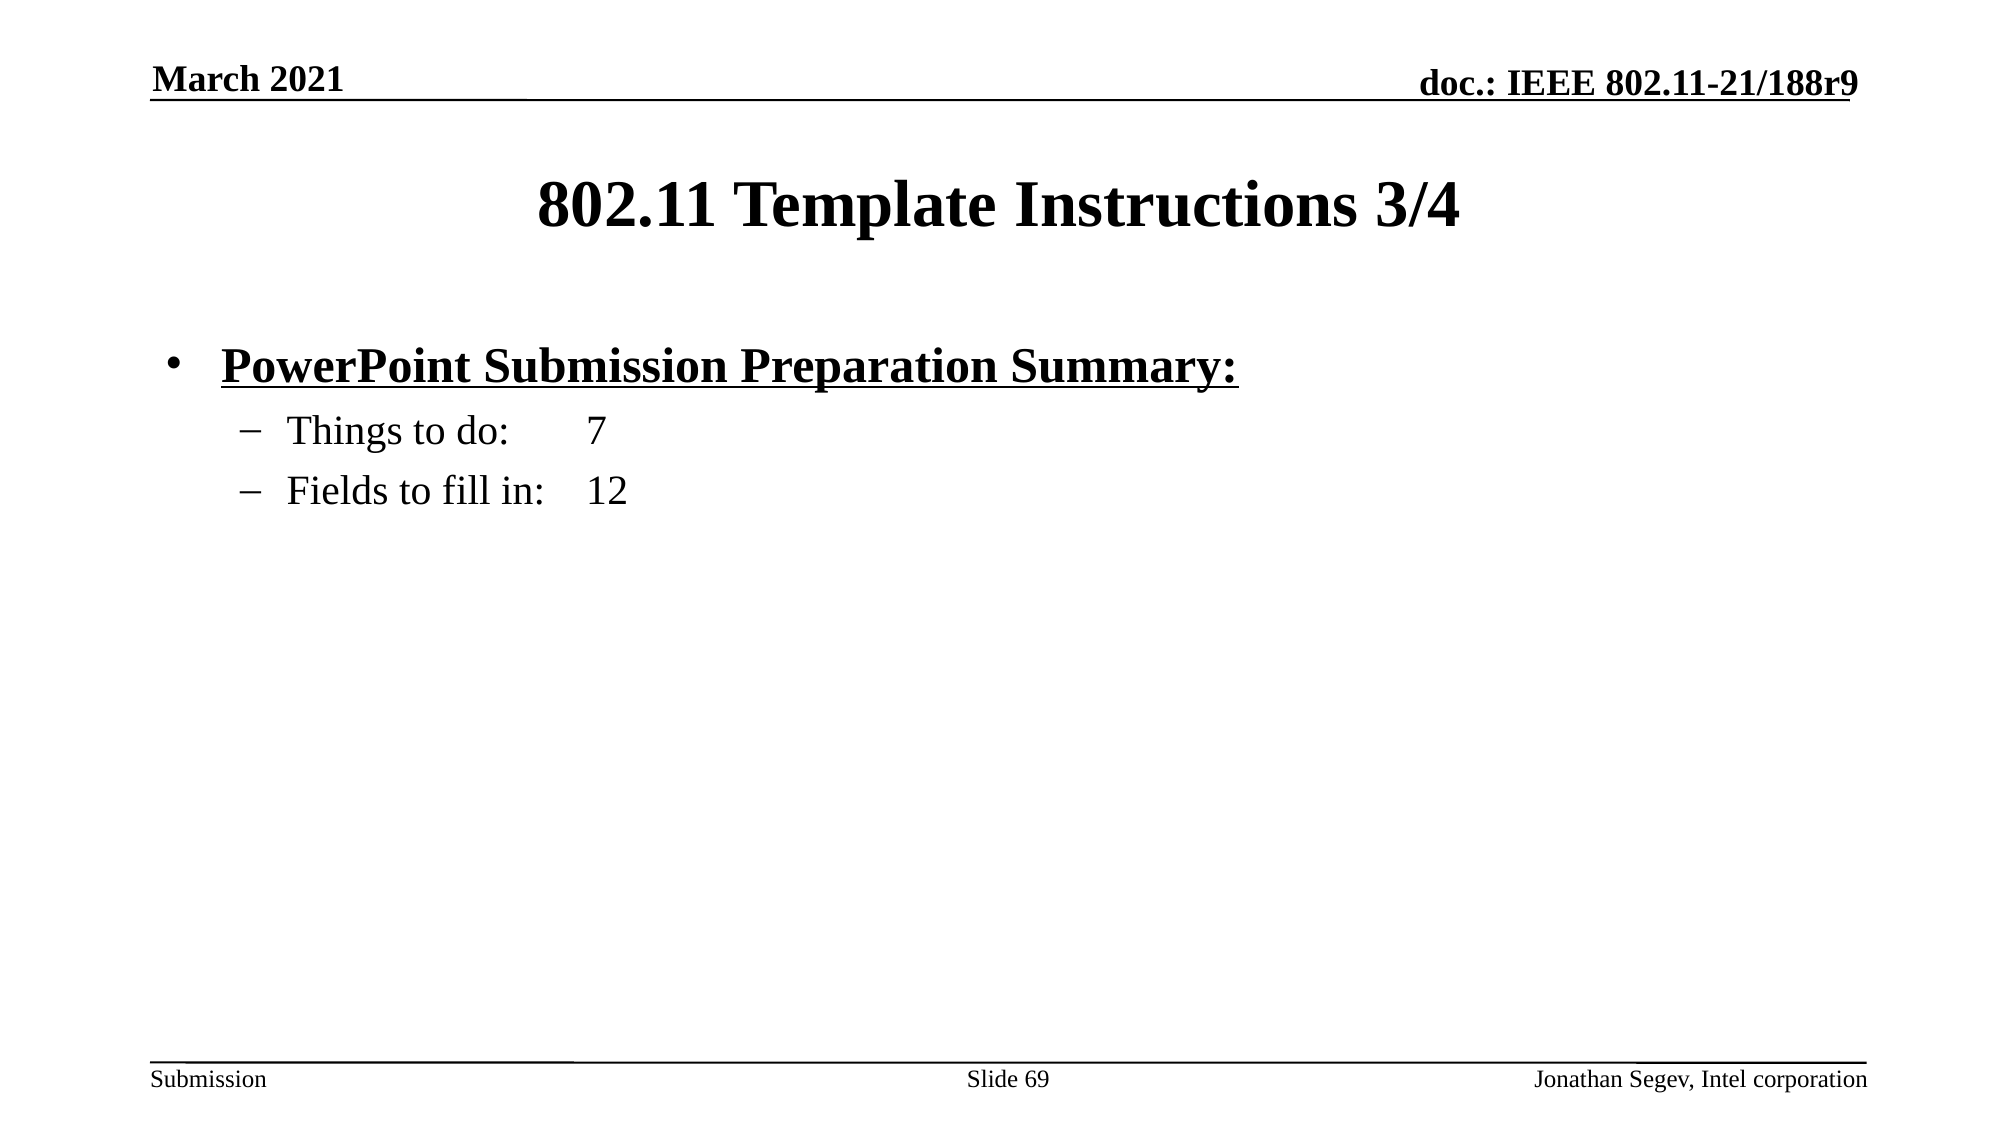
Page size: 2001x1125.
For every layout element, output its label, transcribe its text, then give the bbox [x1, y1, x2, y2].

title 802.11 Template Instructions 3/4 [149, 112, 1850, 288]
slide_number Slide 69 [950, 1061, 1067, 1123]
list PowerPoint Submission Preparation Summary: Things to do: 7 Fields to fill in: 12 [149, 324, 1850, 1000]
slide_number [152, 54, 563, 100]
footer Jonathan Segev, Intel corporation [1171, 1061, 1869, 1093]
